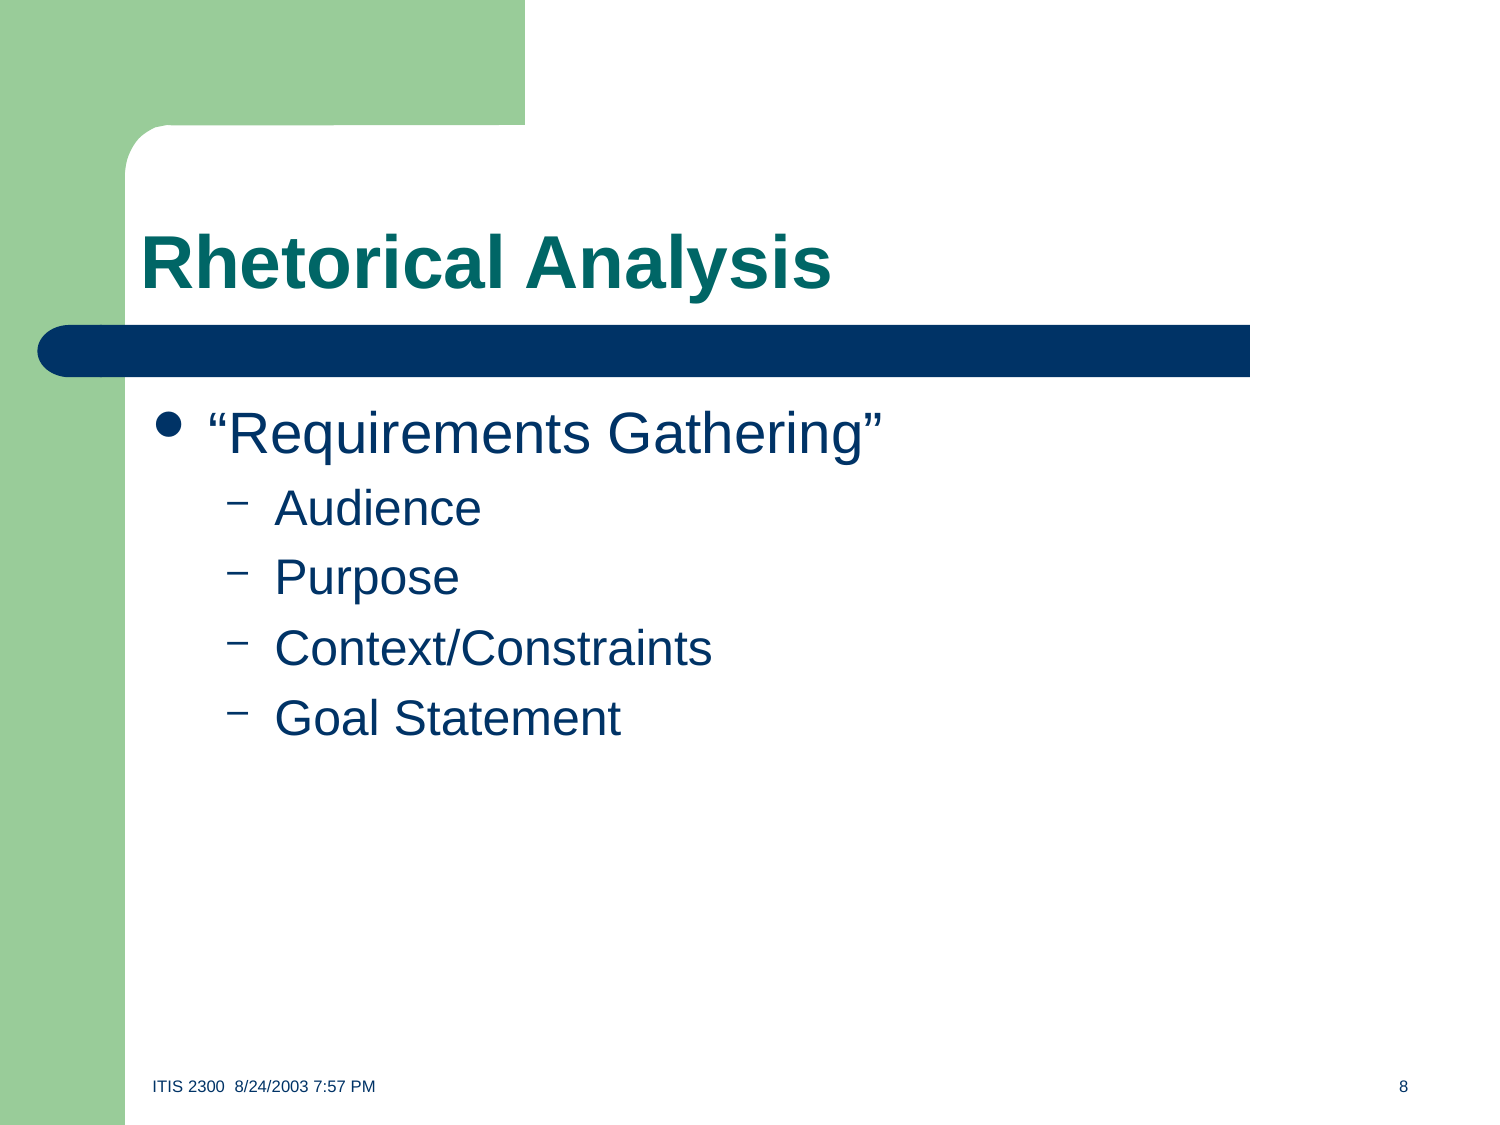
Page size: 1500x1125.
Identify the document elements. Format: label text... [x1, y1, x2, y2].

title Rhetorical Analysis [124, 124, 1426, 313]
list “Requirements Gathering” Audience Purpose Context/Constraints Goal Statement [137, 387, 1400, 999]
footer ITIS 2300 8/24/2003 7:57 PM 8 [137, 1024, 1426, 1104]
